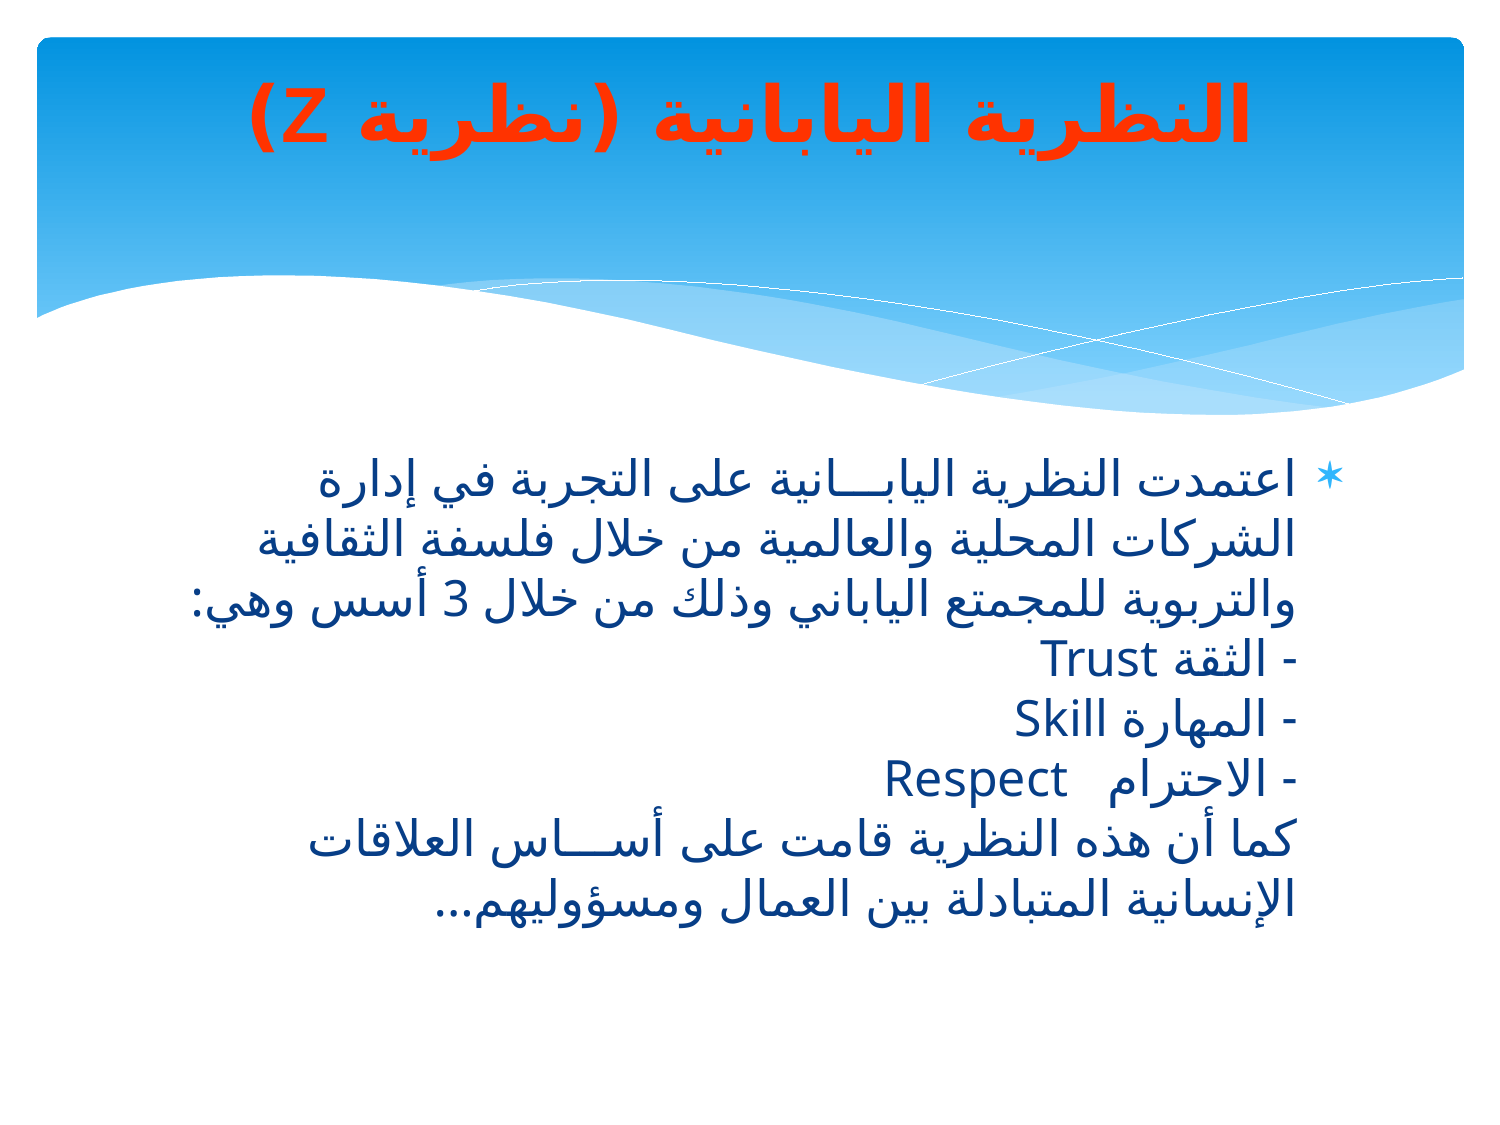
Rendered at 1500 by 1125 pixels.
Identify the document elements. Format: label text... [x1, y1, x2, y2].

title النظرية اليابانية (نظرية Z) [75, 55, 1425, 261]
list اعتمدت النظرية اليابـــانية على التجربة في إدارة الشركات المحلية والعالمية من خلال فلسفة الثقافية والتربوية للمجمتع الياباني وذلك من خلال 3 أسس وهي: - الثقة Trust - المهارة Skill - الاحترام Respect كما أن هذه النظرية قامت على أســـاس العلاقات الإنسانية المتبادلة بين العمال ومسؤوليهم... [143, 438, 1359, 1005]
